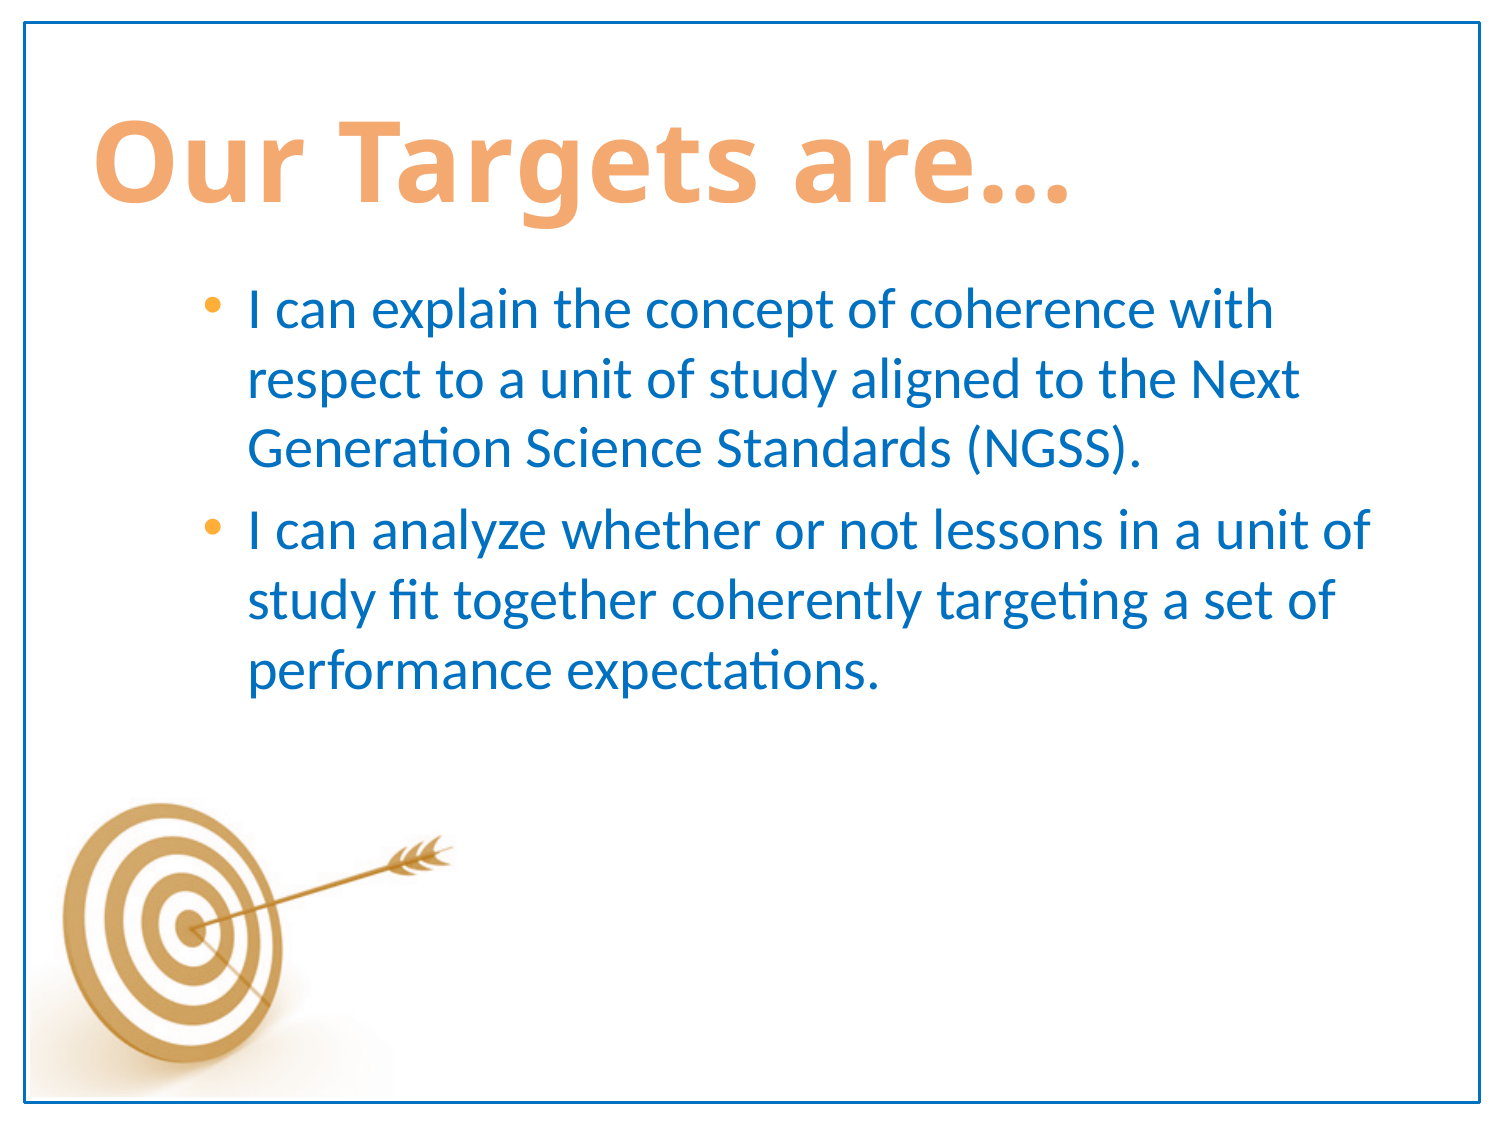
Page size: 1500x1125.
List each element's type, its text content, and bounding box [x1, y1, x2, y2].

title Our Targets are… [75, 45, 1425, 233]
picture [30, 797, 461, 1097]
list I can explain the concept of coherence with respect to a unit of study aligned to the Next Generation Science Standards (NGSS). I can analyze whether or not lessons in a unit of study fit together coherently targeting a set of performance expectations. [187, 262, 1425, 875]
